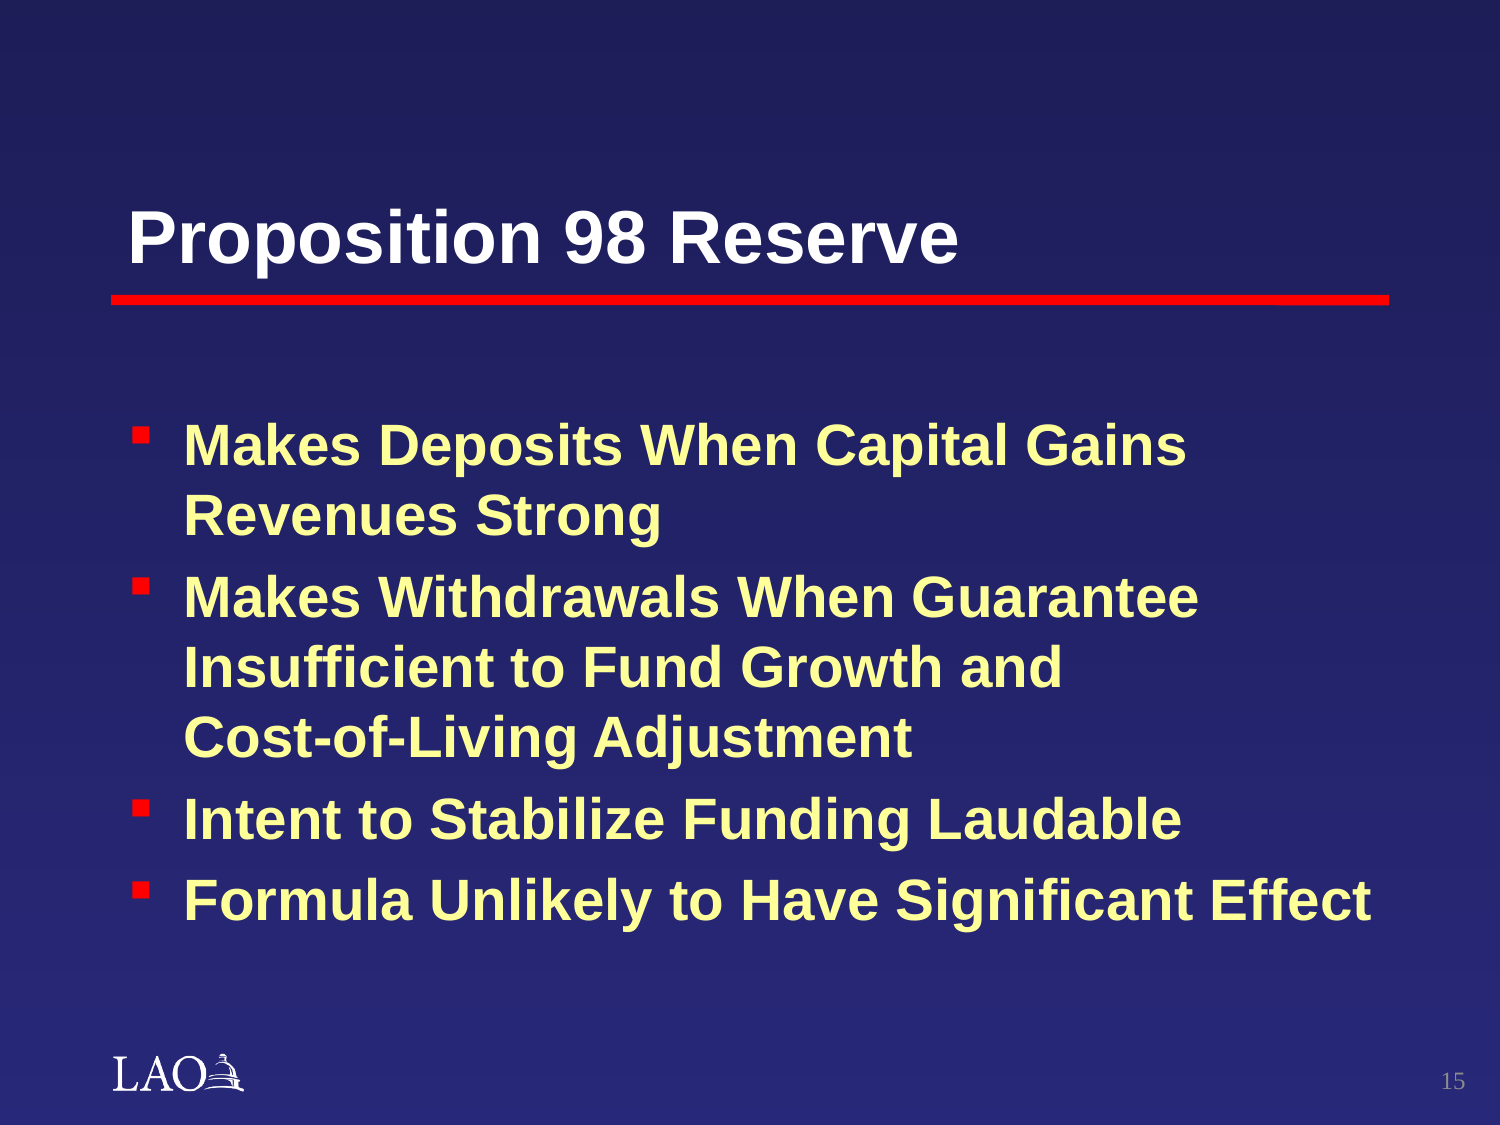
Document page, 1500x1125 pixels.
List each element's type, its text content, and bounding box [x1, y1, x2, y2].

slide_number 14 [1162, 1050, 1481, 1110]
picture [112, 1051, 244, 1096]
title Proposition 98 Reserve [112, 99, 1388, 288]
list Makes Deposits When Capital Gains Revenues Strong Makes Withdrawals When Guarantee Insufficient to Fund Growth and Cost-of-Living Adjustment Intent to Stabilize Funding Laudable Formula Unlikely to Have Significant Effect [112, 399, 1413, 1050]
